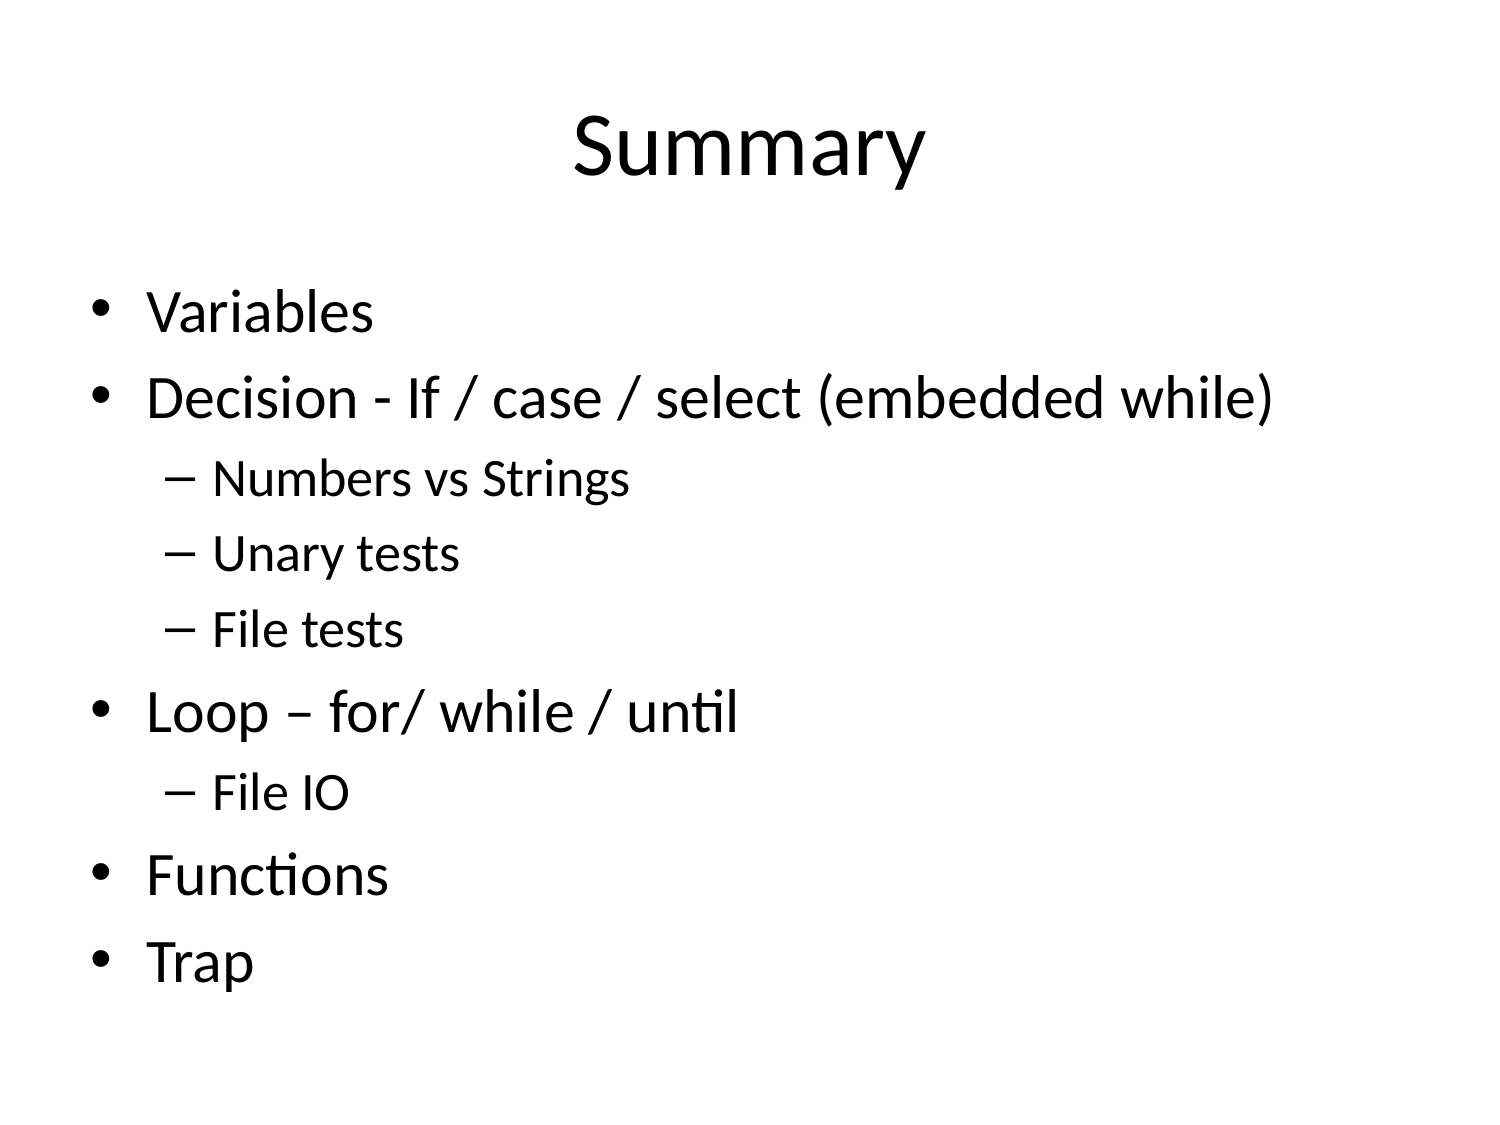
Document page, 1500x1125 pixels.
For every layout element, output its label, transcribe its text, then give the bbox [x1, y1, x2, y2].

list Variables Decision - If / case / select (embedded while) Numbers vs Strings Unary tests File tests Loop – for/ while / until File IO Functions Trap [75, 262, 1425, 1005]
title Summary [75, 45, 1425, 233]
